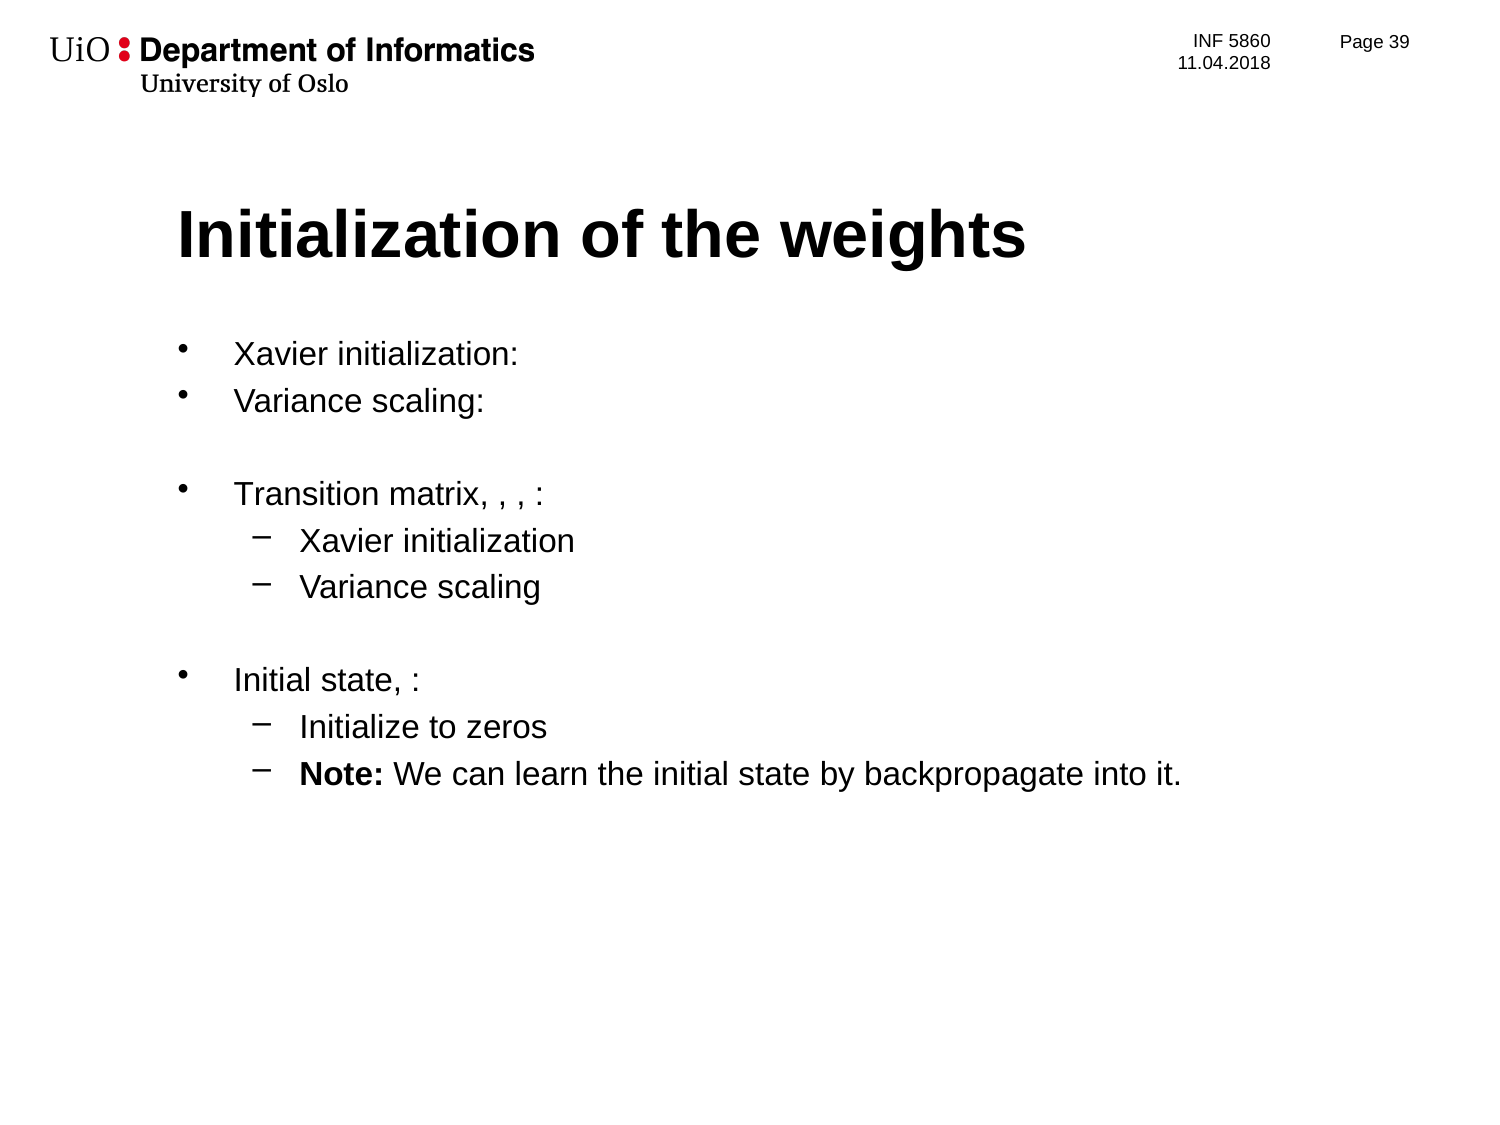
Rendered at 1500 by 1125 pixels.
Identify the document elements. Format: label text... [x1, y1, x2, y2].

picture [50, 37, 534, 97]
title Initialization of the weights [162, 137, 1425, 325]
slide_number Page 40 [1317, 21, 1426, 98]
